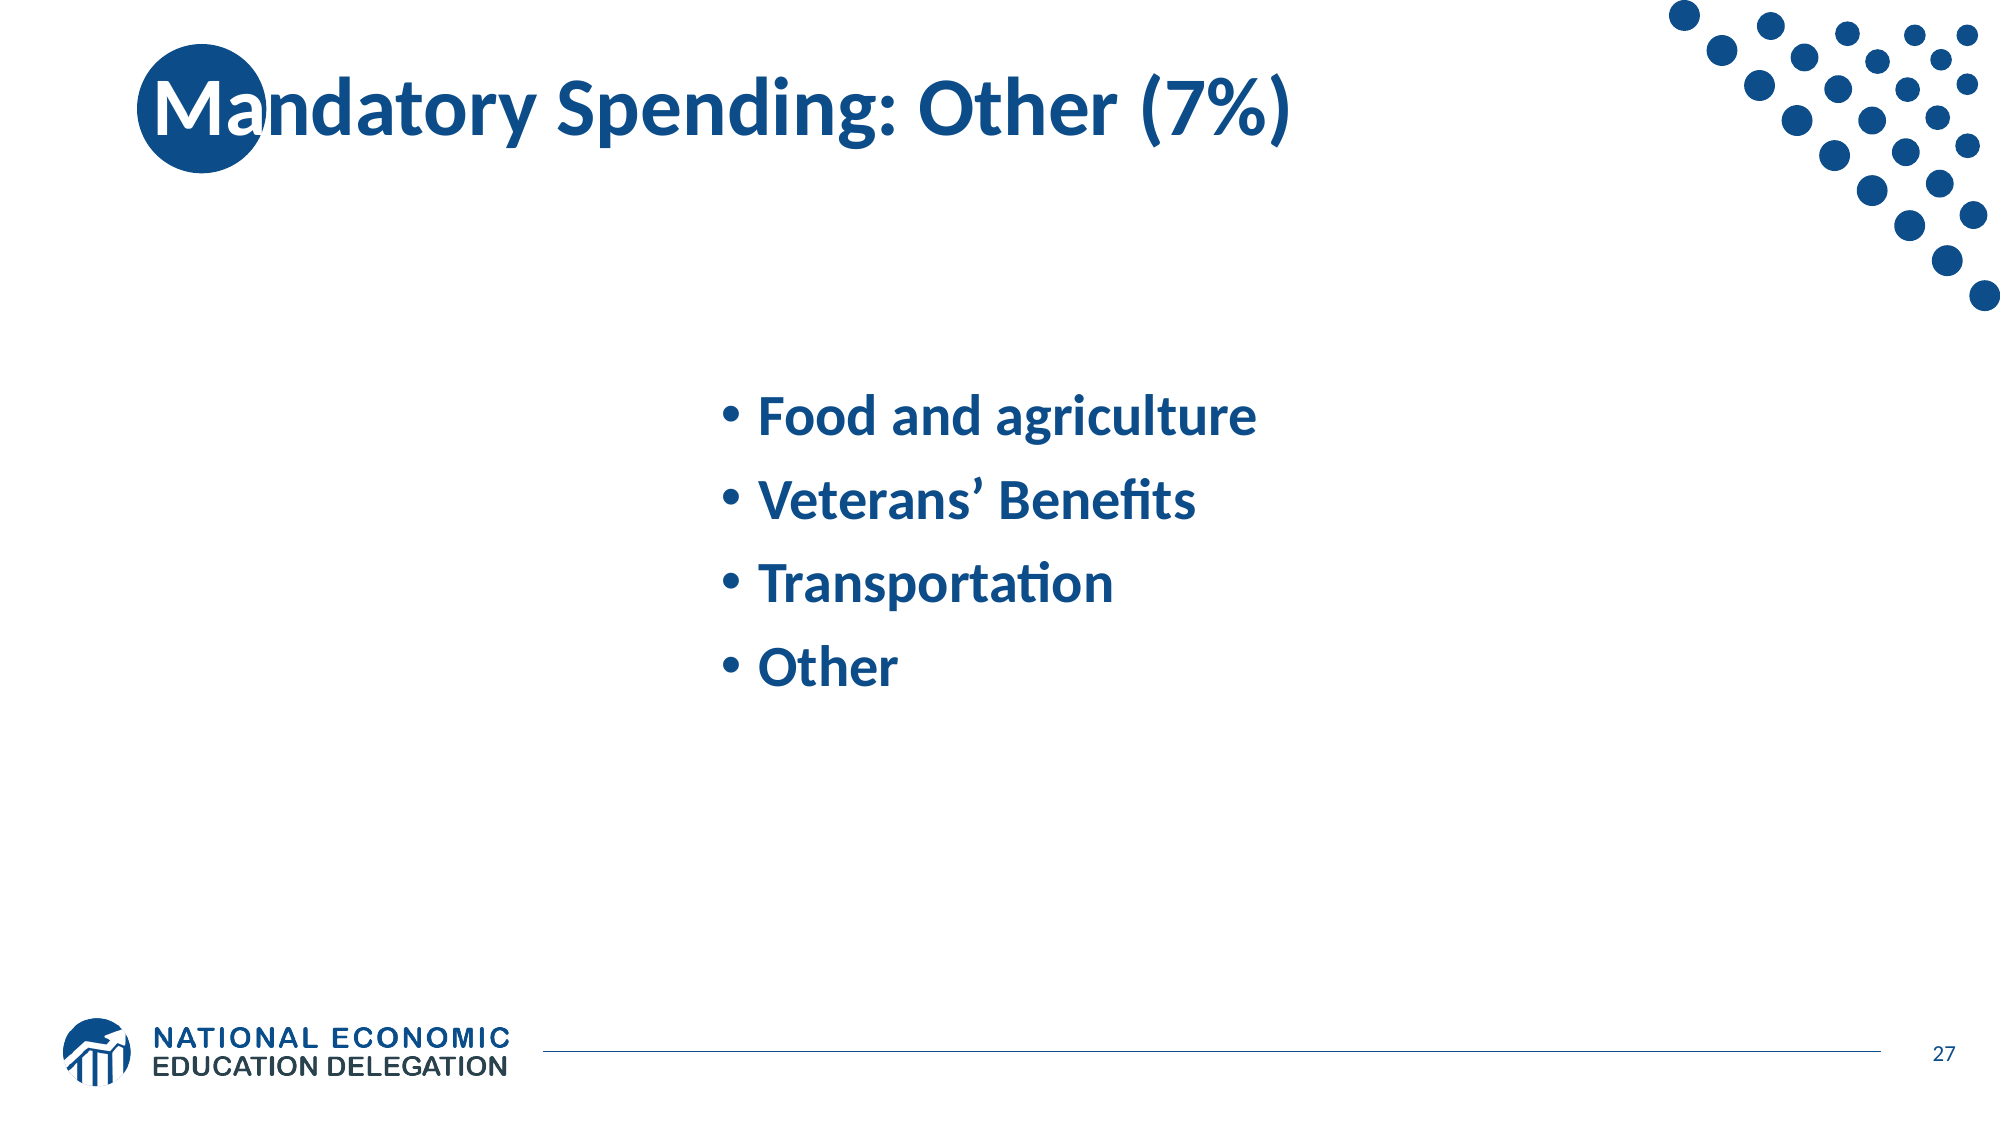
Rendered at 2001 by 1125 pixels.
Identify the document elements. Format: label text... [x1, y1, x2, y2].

slide_number 27 [1521, 1022, 1972, 1082]
title Mandatory Spending: Other (7%) [137, 0, 1863, 218]
picture [55, 1013, 520, 1091]
text_box Food and agriculture Veterans’ Benefits Transportation Other [705, 217, 1294, 932]
